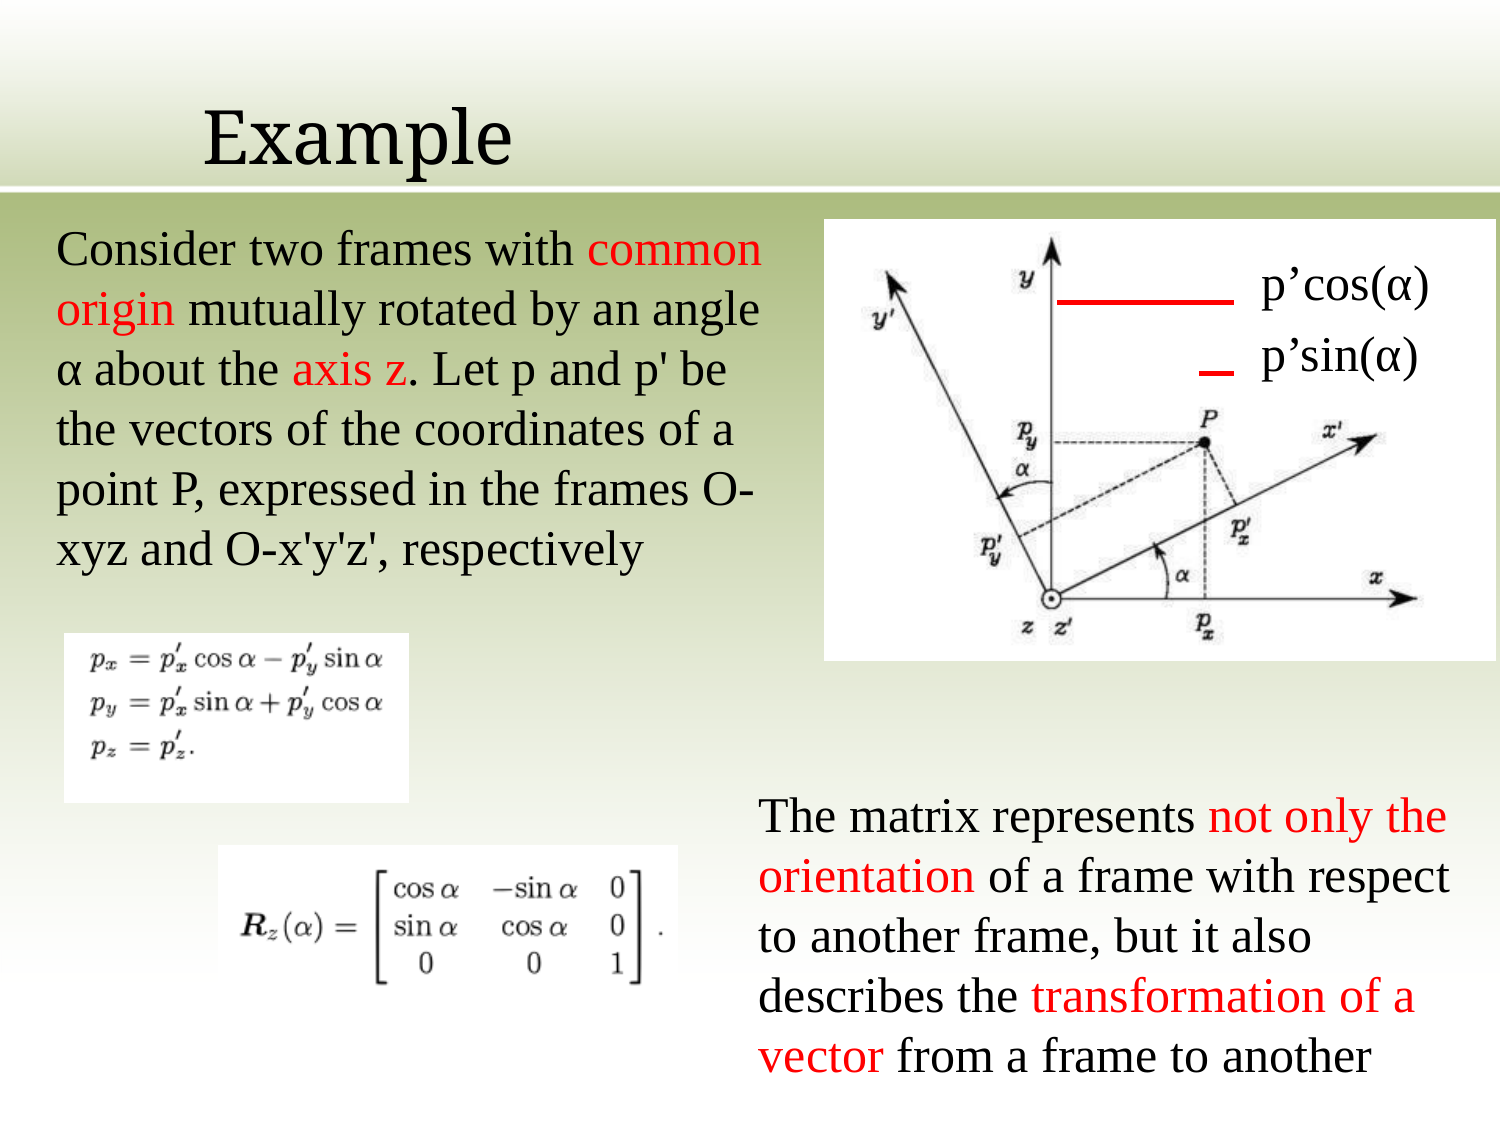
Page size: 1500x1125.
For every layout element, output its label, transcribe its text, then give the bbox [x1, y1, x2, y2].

text_box The matrix represents not only the orientation of a frame with respect to another frame, but it also describes the transformation of a vector from a frame to another [744, 775, 1495, 1090]
text_box Consider two frames with common origin mutually rotated by an angle α about the axis z. Let p and p' be the vectors of the coordinates of a point P, expressed in the frames O-xyz and O-x'y'z', respectively [41, 208, 792, 583]
picture [0, 0, 1500, 1125]
title Example [187, 12, 1300, 188]
